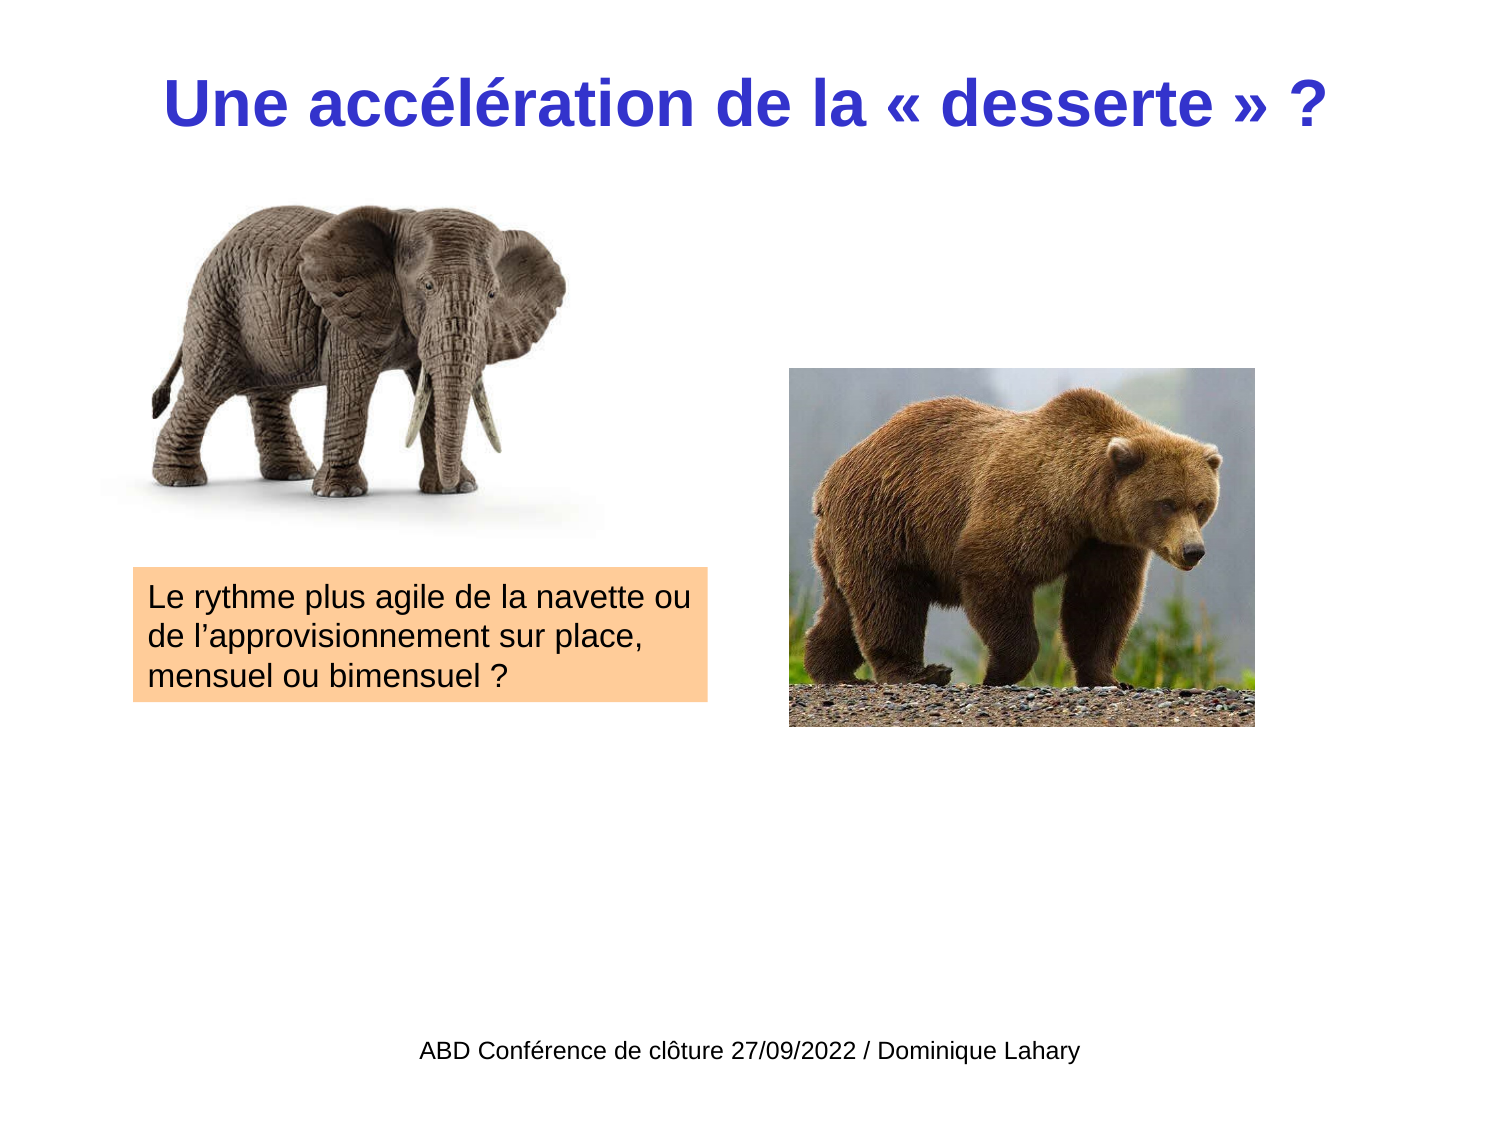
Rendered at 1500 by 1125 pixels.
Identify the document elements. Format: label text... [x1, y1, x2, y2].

text_box ABD Conférence de clôture 27/09/2022 / Dominique Lahary [50, 1027, 1451, 1103]
picture [789, 368, 1255, 727]
text_box Le rythme plus agile de la navette ou de l’approvisionnement sur place, mensuel ou bimensuel ? [133, 567, 708, 703]
title Une accélération de la « desserte » ? [53, 0, 1441, 200]
picture [58, 51, 649, 642]
